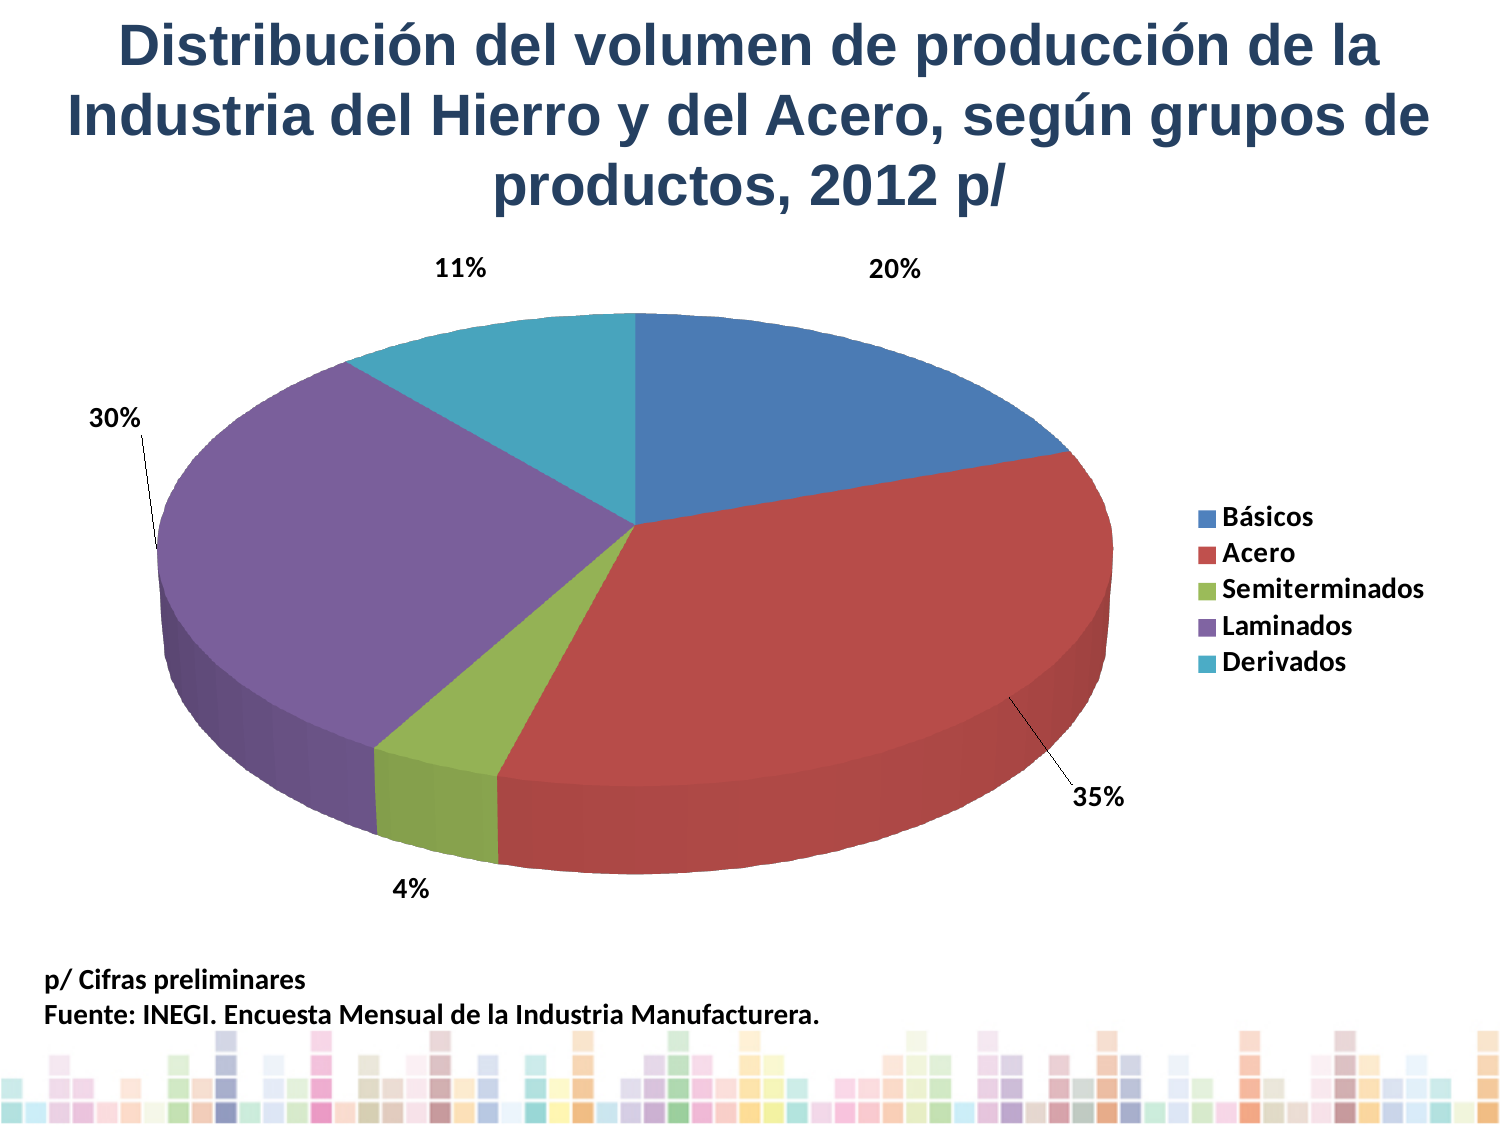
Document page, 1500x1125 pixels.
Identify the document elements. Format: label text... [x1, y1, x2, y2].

text_box p/ Cifras preliminares Fuente: INEGI. Encuesta Mensual de la Industria Manufacturera. [29, 952, 973, 1032]
text_box Distribución del volumen de producción de la Industria del Hierro y del Acero, según grupos de productos, 2012 p/ [0, 0, 1500, 225]
chart [46, 234, 1454, 950]
picture [0, 225, 1500, 1125]
